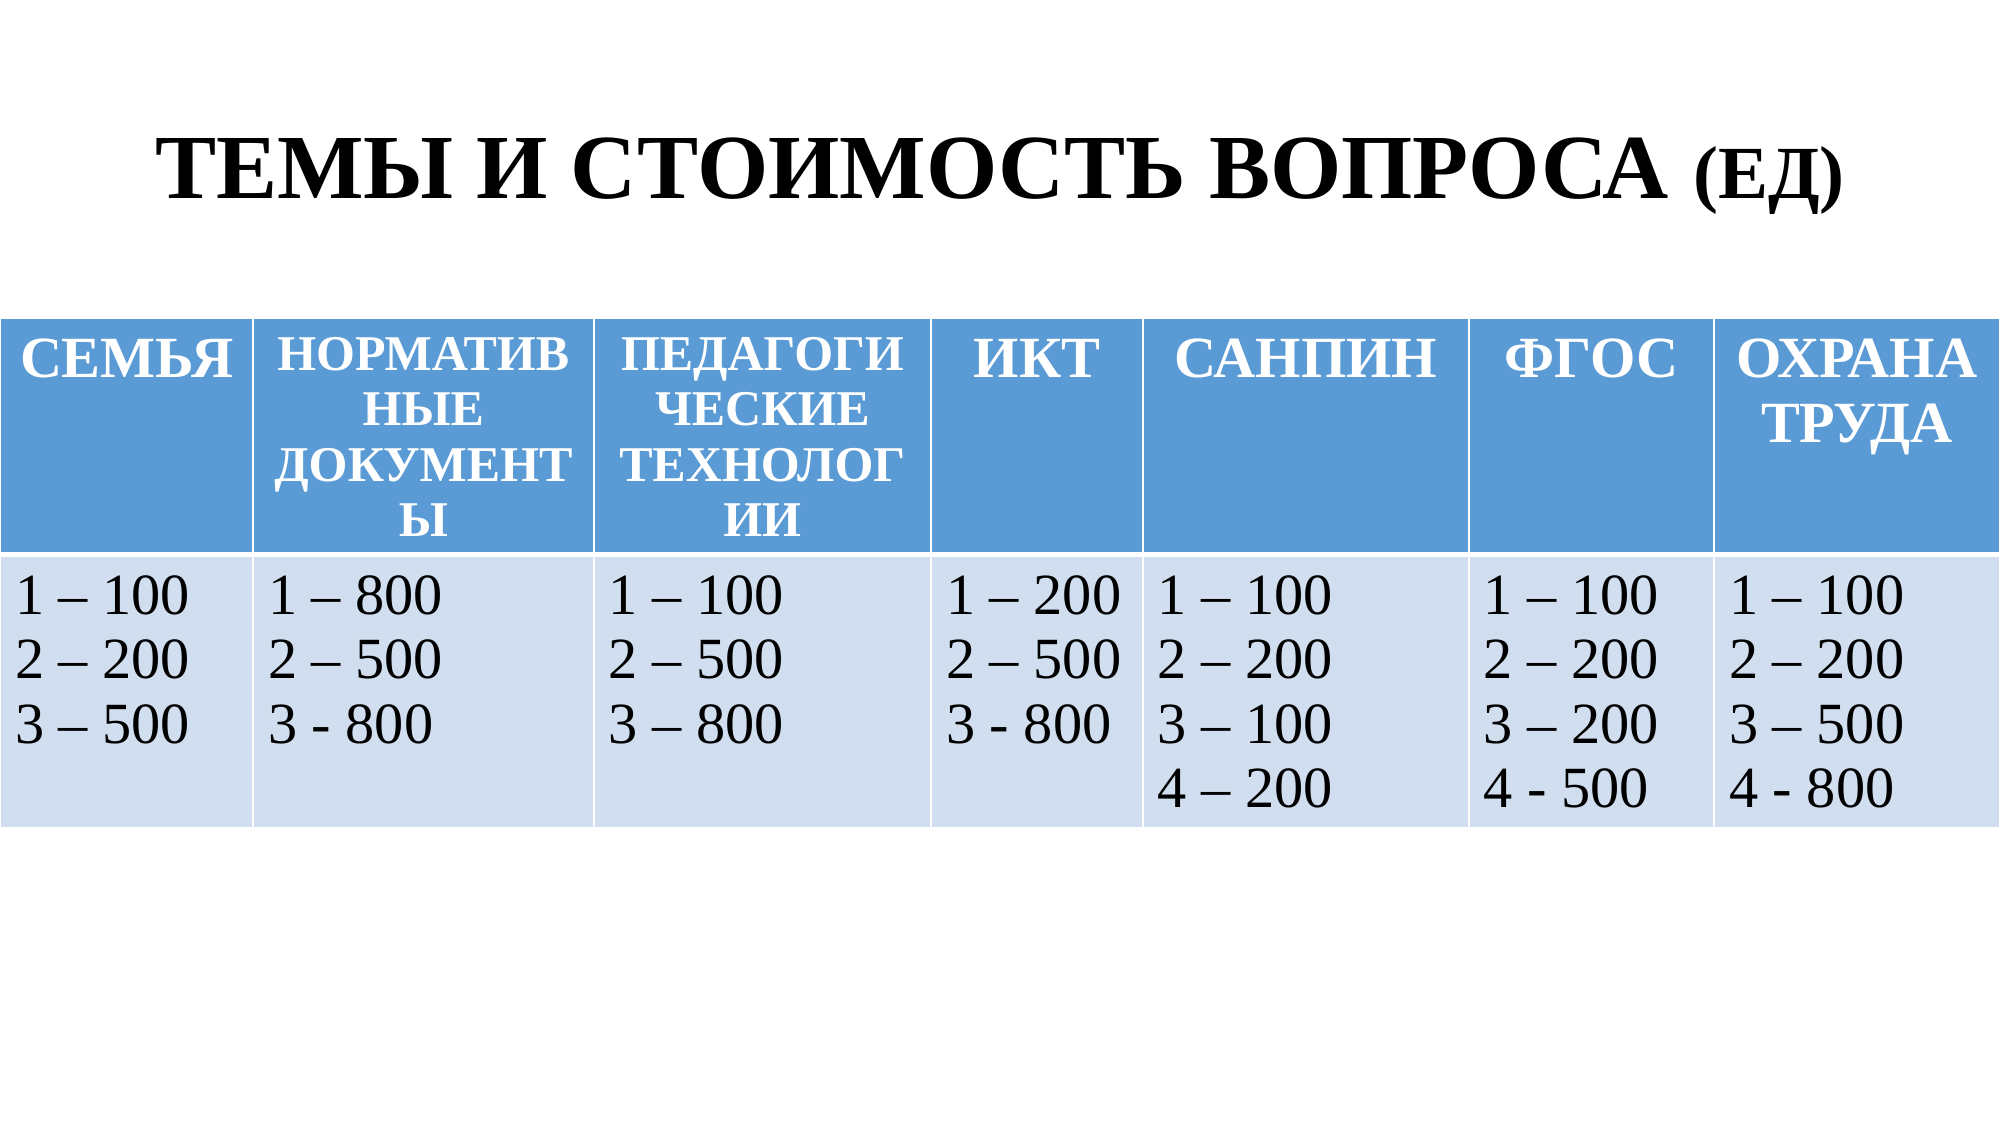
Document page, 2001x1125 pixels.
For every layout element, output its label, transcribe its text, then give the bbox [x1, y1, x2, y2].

table_header ПЕДАГОГИЧЕСКИЕ ТЕХНОЛОГИИ [595, 319, 930, 552]
table_cell 1 – 100 2 – 200 3 – 200 4 - 500 [1470, 557, 1713, 827]
table_header ФГОС [1470, 319, 1713, 552]
table_cell 1 – 100 2 – 500 3 – 800 [595, 557, 930, 827]
table_header НОРМАТИВНЫЕ ДОКУМЕНТЫ [254, 319, 593, 552]
table_cell 1 – 800 2 – 500 3 - 800 [254, 557, 593, 827]
table_header ИКТ [932, 319, 1142, 552]
title ТЕМЫ И СТОИМОСТЬ ВОПРОСА (ЕД) [137, 59, 1863, 278]
table_header СЕМЬЯ [1, 319, 252, 552]
table_header ОХРАНА ТРУДА [1715, 319, 1999, 552]
table_cell 1 – 100 2 – 200 3 – 500 [1, 557, 252, 827]
table_cell 1 – 100 2 – 200 3 – 100 4 – 200 [1144, 557, 1468, 827]
table_header САНПИН [1144, 319, 1468, 552]
table_cell 1 – 200 2 – 500 3 - 800 [932, 557, 1142, 827]
table_cell 1 – 100 2 – 200 3 – 500 4 - 800 [1715, 557, 1999, 827]
